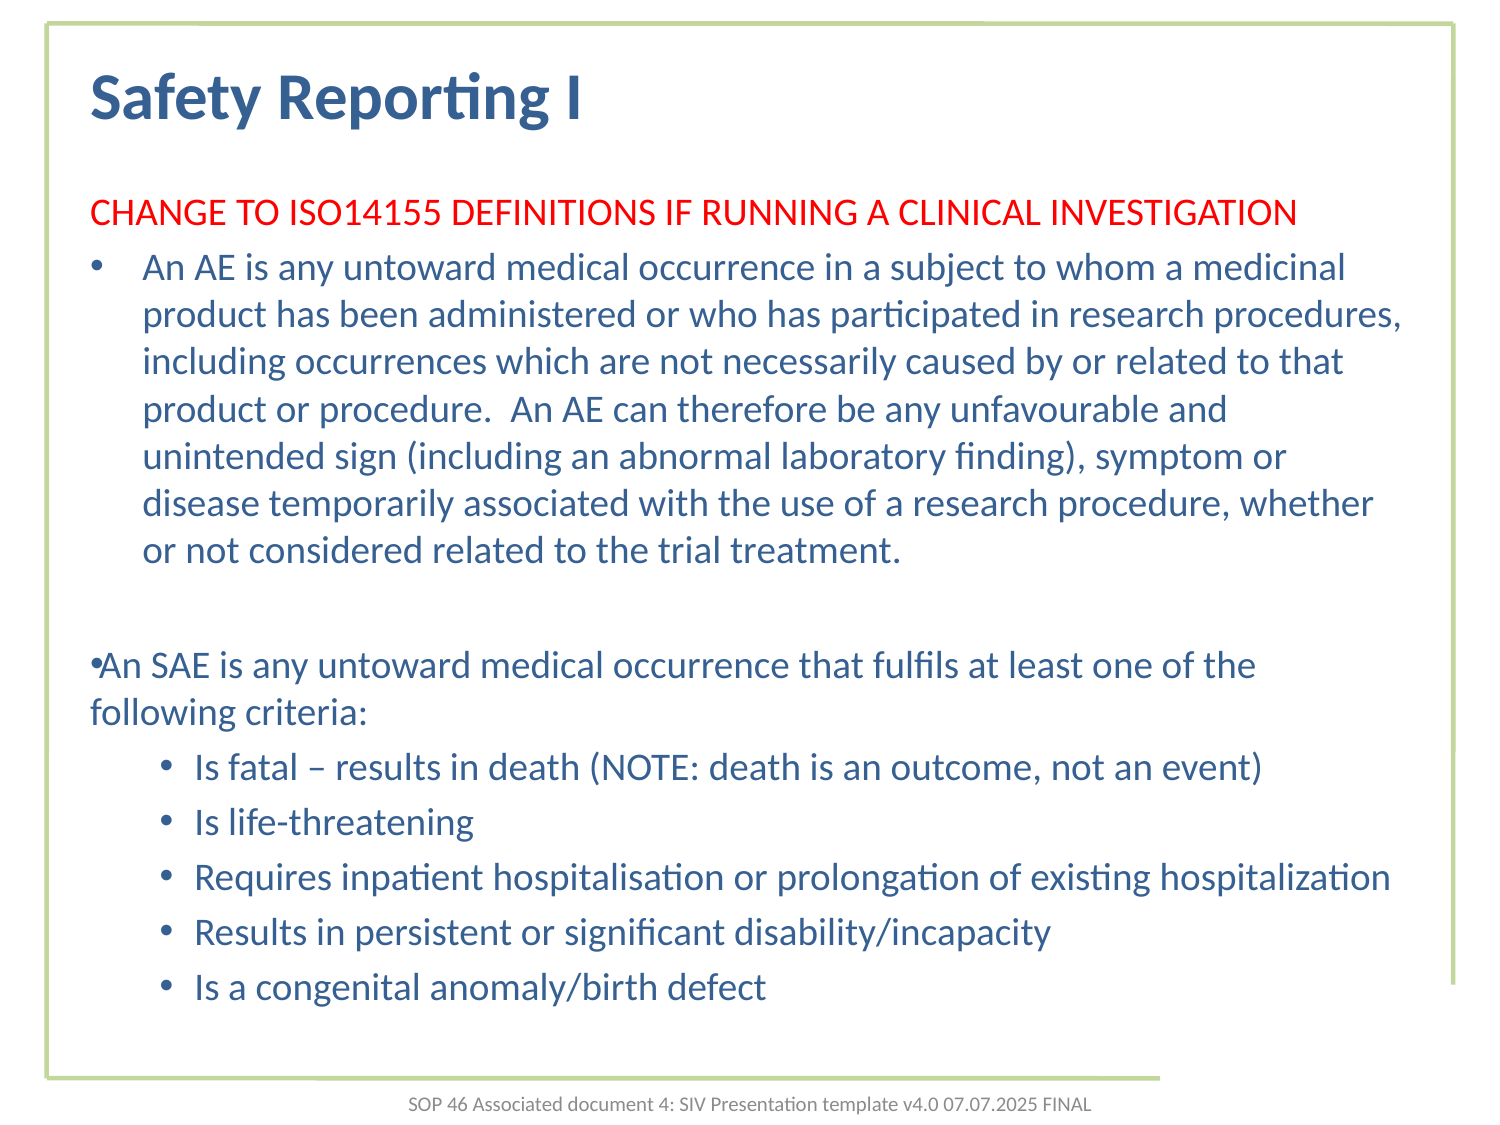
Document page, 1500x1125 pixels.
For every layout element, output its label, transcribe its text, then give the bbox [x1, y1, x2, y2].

title Safety Reporting I [75, 45, 1425, 141]
footer SOP 46 Associated document 4: SIV Presentation template v4.0 07.07.2025 FINAL [318, 1086, 1182, 1119]
list CHANGE TO ISO14155 DEFINITIONS IF RUNNING A CLINICAL INVESTIGATION An AE is any untoward medical occurrence in a subject to whom a medicinal product has been administered or who has participated in research procedures, including occurrences which are not necessarily caused by or related to that product or procedure. An AE can therefore be any unfavourable and unintended sign (including an abnormal laboratory finding), symptom or disease temporarily associated with the use of a research procedure, whether or not considered related to the trial treatment. An SAE is any untoward medical occurrence that fulfils at least one of the following criteria: Is fatal – results in death (NOTE: death is an outcome, not an event) Is life-threatening Requires inpatient hospitalisation or prolongation of existing hospitalization Results in persistent or significant disability/incapacity Is a congenital anomaly/birth defect [75, 178, 1425, 1032]
